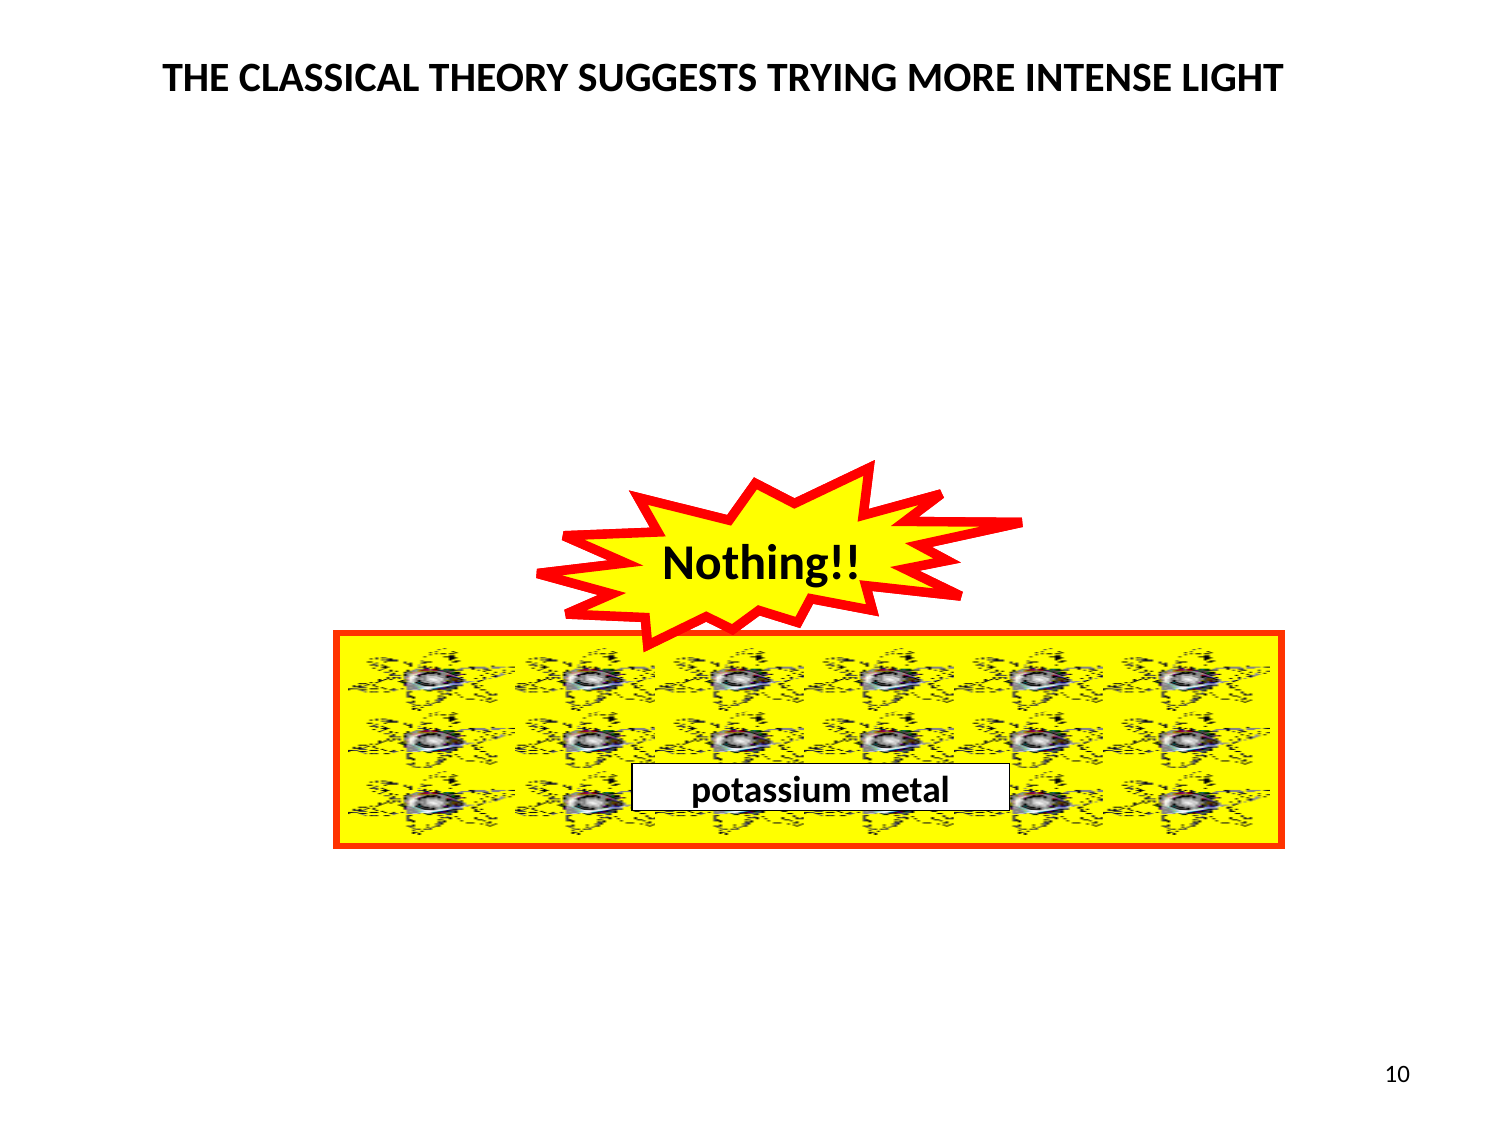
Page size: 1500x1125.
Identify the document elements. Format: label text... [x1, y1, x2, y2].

text_box THE CLASSICAL THEORY SUGGESTS TRYING MORE INTENSE LIGHT [0, 42, 1447, 108]
text_box Nothing!! [537, 467, 1022, 631]
slide_number 10 [1074, 1042, 1425, 1103]
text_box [336, 632, 1282, 846]
